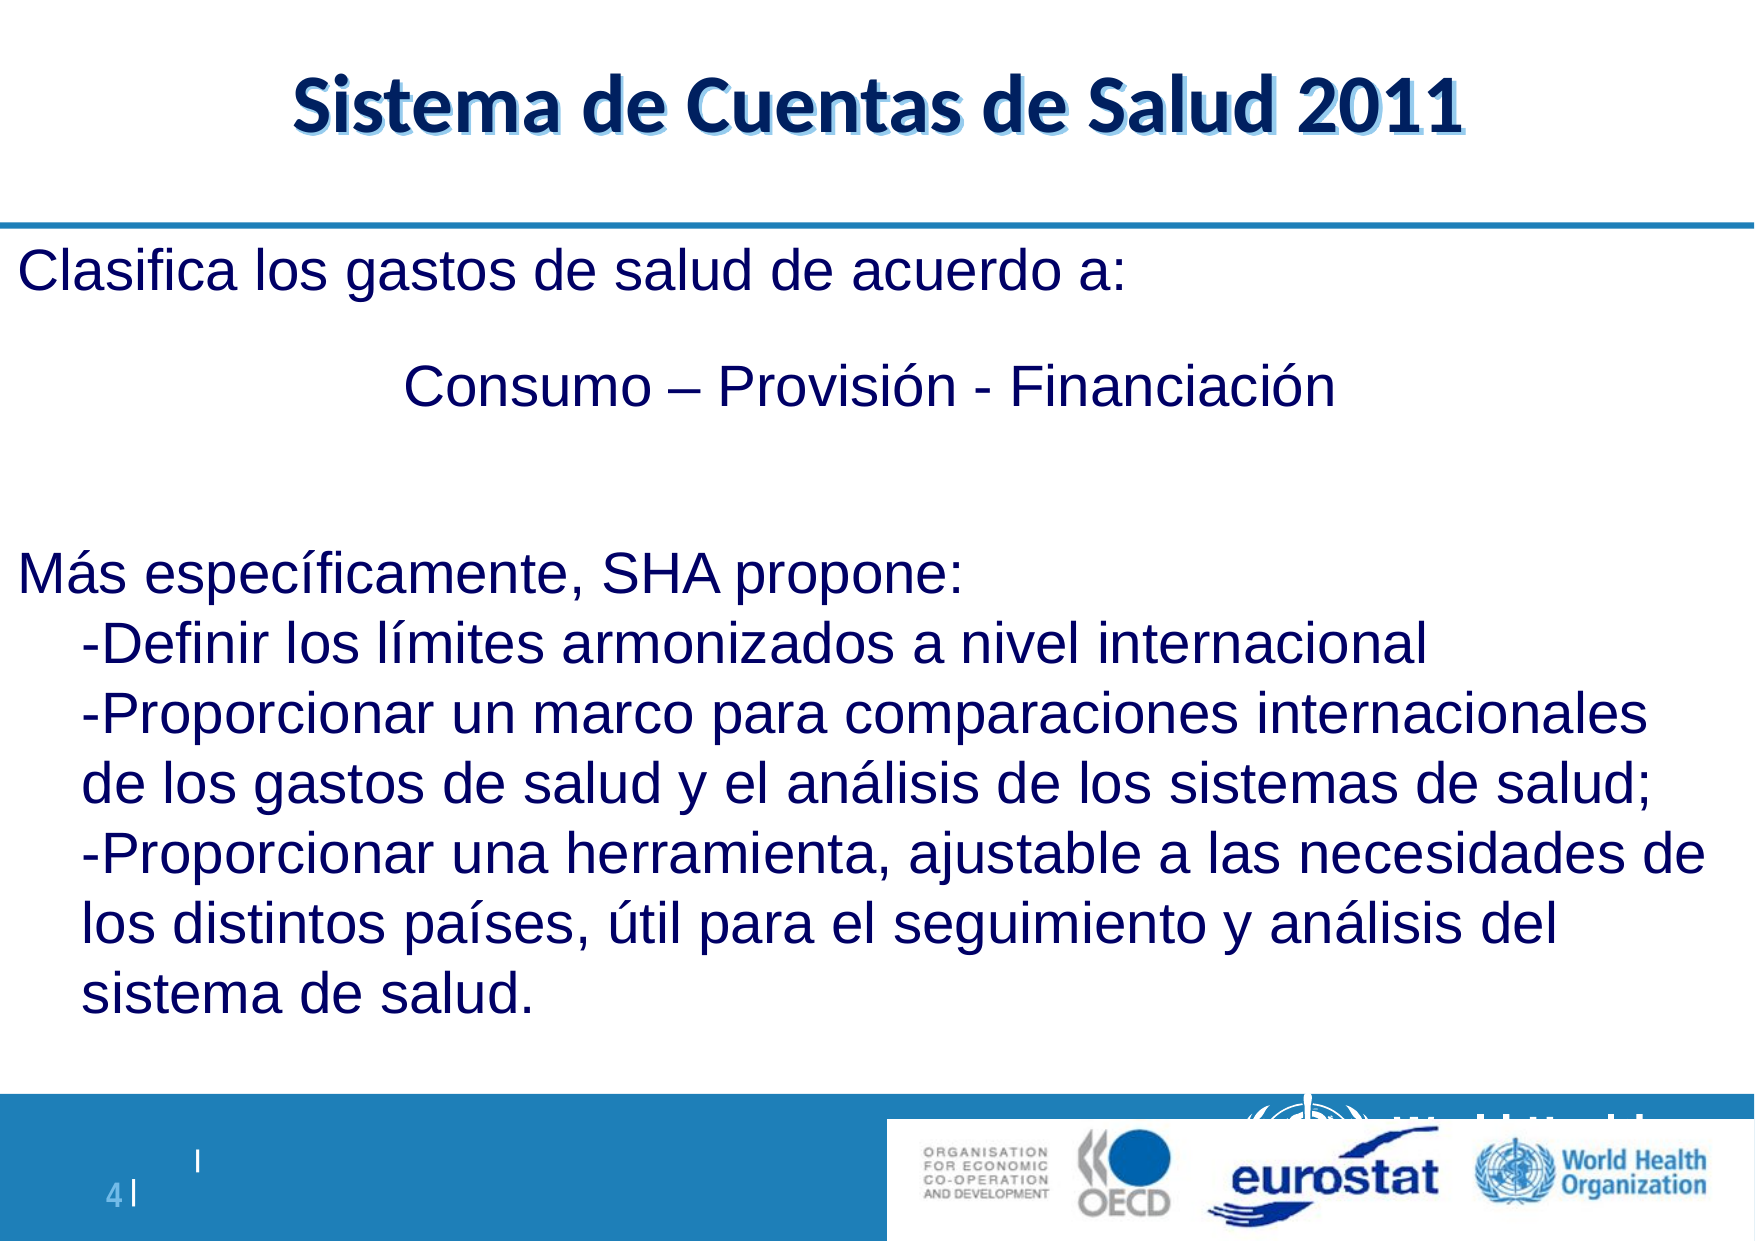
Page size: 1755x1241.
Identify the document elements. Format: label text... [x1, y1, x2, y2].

picture [887, 1118, 1755, 1241]
title Sistema de Cuentas de Salud 2011 [89, 21, 1669, 178]
list Clasifica los gastos de salud de acuerdo a: Consumo – Provisión - Financiación Más específicamente, SHA propone: -Definir los límites armonizados a nivel internacional -Proporcionar un marco para comparaciones internacionales de los gastos de salud y el análisis de los sistemas de salud; -Proporcionar una herramienta, ajustable a las necesidades de los distintos países, útil para el seguimiento y análisis del sistema de salud. [17, 231, 1724, 1042]
